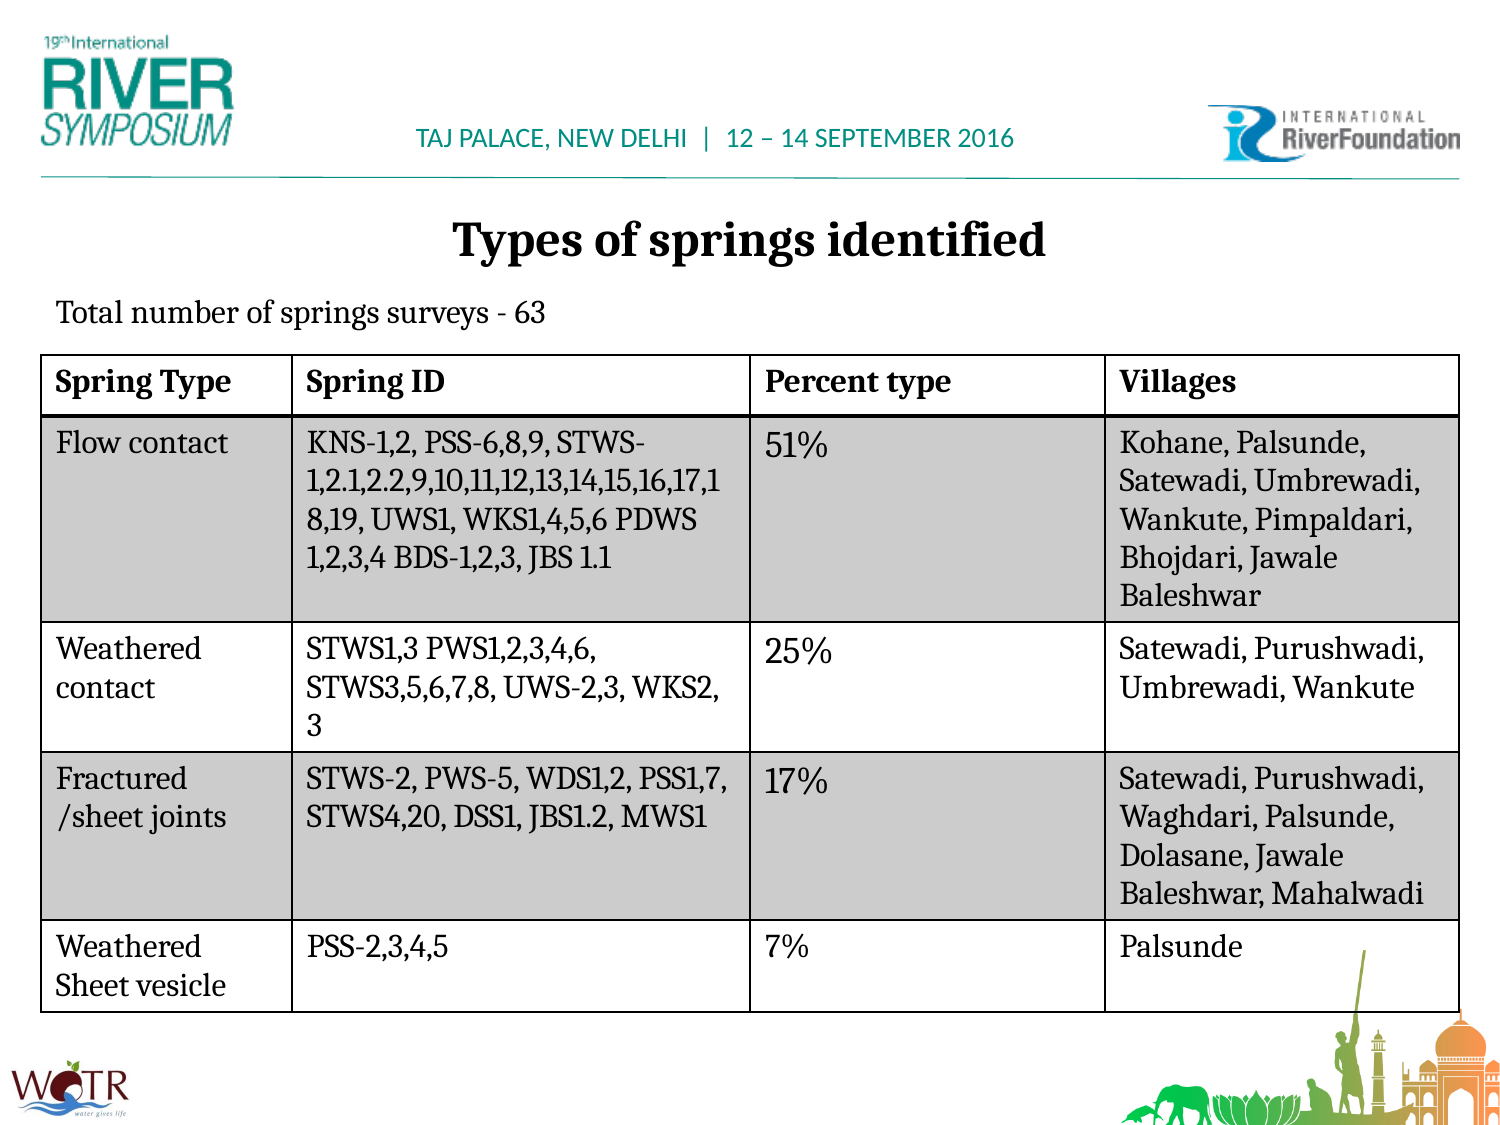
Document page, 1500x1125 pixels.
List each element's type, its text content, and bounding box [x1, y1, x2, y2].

table_cell KNS-1,2, PSS-6,8,9, STWS-1,2.1,2.2,9,10,11,12,13,14,15,16,17,18,19, UWS1, WKS1,4,5,6 PDWS 1,2,3,4 BDS-1,2,3, JBS 1.1 [293, 418, 749, 621]
table_cell 25% [751, 623, 1104, 751]
table_cell Kohane, Palsunde, Satewadi, Umbrewadi, Wankute, Pimpaldari, Bhojdari, Jawale Baleshwar [1106, 418, 1458, 621]
picture [1208, 105, 1460, 162]
text_box TAJ PALACE, NEW DELHI | 12 – 14 SEPTEMBER 2016 [400, 111, 1073, 161]
table_cell Weathered contact [42, 623, 291, 751]
table_cell 51% [751, 418, 1104, 621]
table_cell STWS-2, PWS-5, WDS1,2, PSS1,7, STWS4,20, DSS1, JBS1.2, MWS1 [293, 753, 749, 919]
table_cell Fractured /sheet joints [42, 753, 291, 919]
table_cell Flow contact [42, 418, 291, 621]
table_header Spring ID [293, 356, 749, 414]
table_cell Satewadi, Purushwadi, Umbrewadi, Wankute [1106, 623, 1458, 751]
table_header Villages [1106, 356, 1458, 414]
table_cell Weathered Sheet vesicle [42, 921, 291, 1011]
table_cell Palsunde [1106, 921, 1458, 1011]
picture [17, 0, 257, 152]
table_header Percent type [751, 356, 1104, 414]
table_cell 17% [751, 753, 1104, 919]
table_cell Satewadi, Purushwadi, Waghdari, Palsunde, Dolasane, Jawale Baleshwar, Mahalwadi [1106, 753, 1458, 919]
title Types of springs identified [103, 201, 1397, 280]
table_cell 7% [751, 921, 1104, 1011]
picture [2, 1052, 138, 1125]
text_box Total number of springs surveys - 63 [40, 282, 675, 338]
table_cell STWS1,3 PWS1,2,3,4,6, STWS3,5,6,7,8, UWS-2,3, WKS2, 3 [293, 623, 749, 751]
table_cell PSS-2,3,4,5 [293, 921, 749, 1011]
table_header Spring Type [42, 356, 291, 414]
picture [1114, 946, 1500, 1125]
